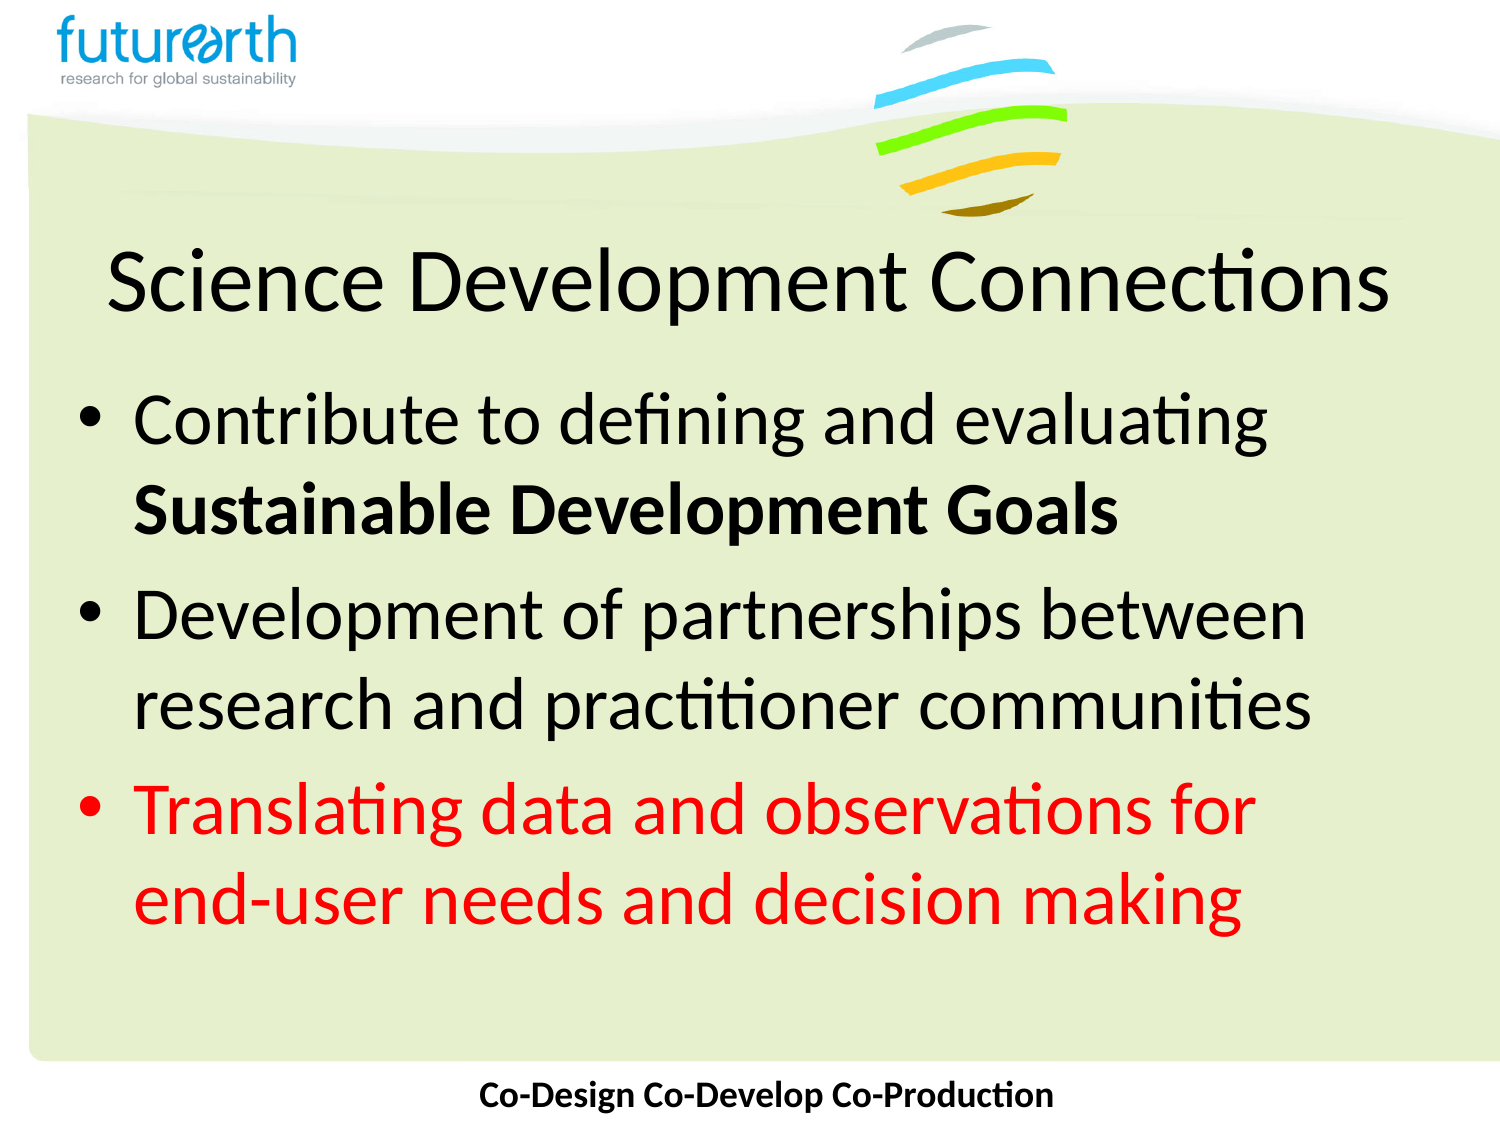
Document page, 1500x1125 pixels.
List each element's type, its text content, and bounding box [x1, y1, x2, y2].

title Science Development Connections [75, 212, 1425, 400]
list Contribute to defining and evaluating Sustainable Development Goals Development of partnerships between research and practitioner communities Translating data and observations for end-user needs and decision making [62, 362, 1413, 750]
picture [7, 12, 1500, 1108]
